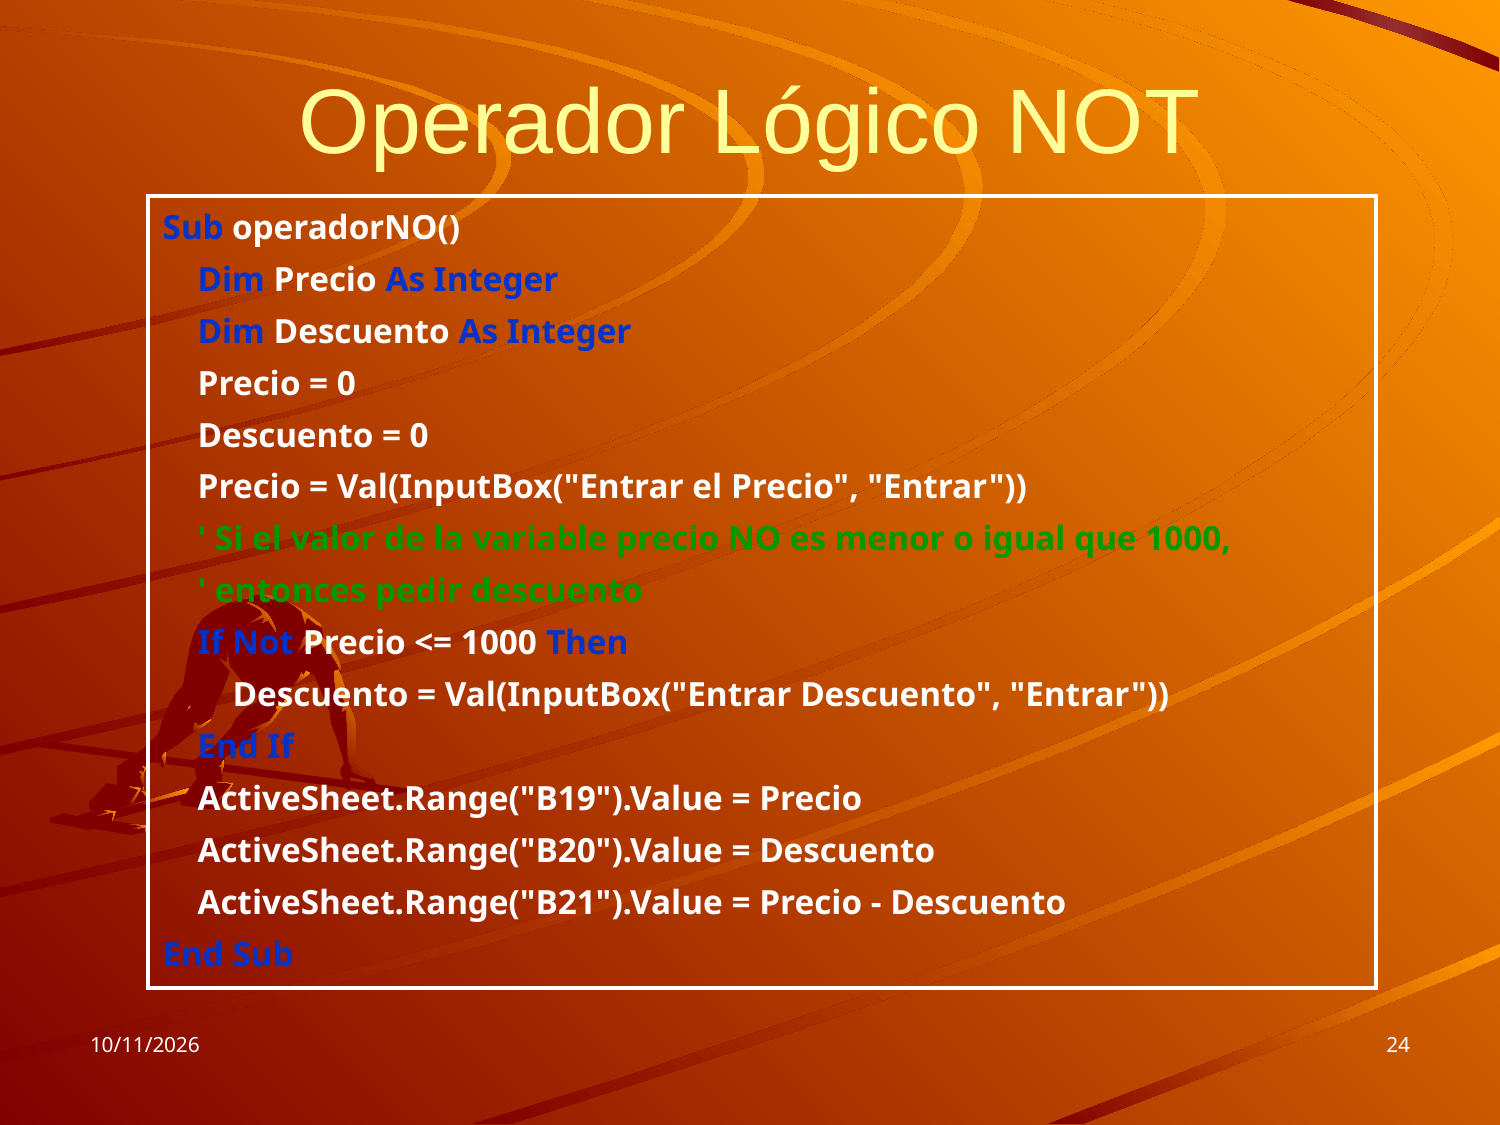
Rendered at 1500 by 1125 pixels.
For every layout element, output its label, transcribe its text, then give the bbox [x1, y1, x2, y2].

table_header Sub operadorNO() Dim Precio As Integer Dim Descuento As Integer Precio = 0 Descuento = 0 Precio = Val(InputBox("Entrar el Precio", "Entrar")) ' Si el valor de la variable precio NO es menor o igual que 1000, ' entonces pedir descuento If Not Precio <= 1000 Then Descuento = Val(InputBox("Entrar Descuento", "Entrar")) End If ActiveSheet.Range("B19").Value = Precio ActiveSheet.Range("B20").Value = Descuento ActiveSheet.Range("B21").Value = Precio - Descuento End Sub [150, 198, 1374, 986]
slide_number 24 [1074, 1024, 1425, 1100]
title Operador Lógico NOT [75, 26, 1425, 180]
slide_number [75, 1024, 425, 1100]
